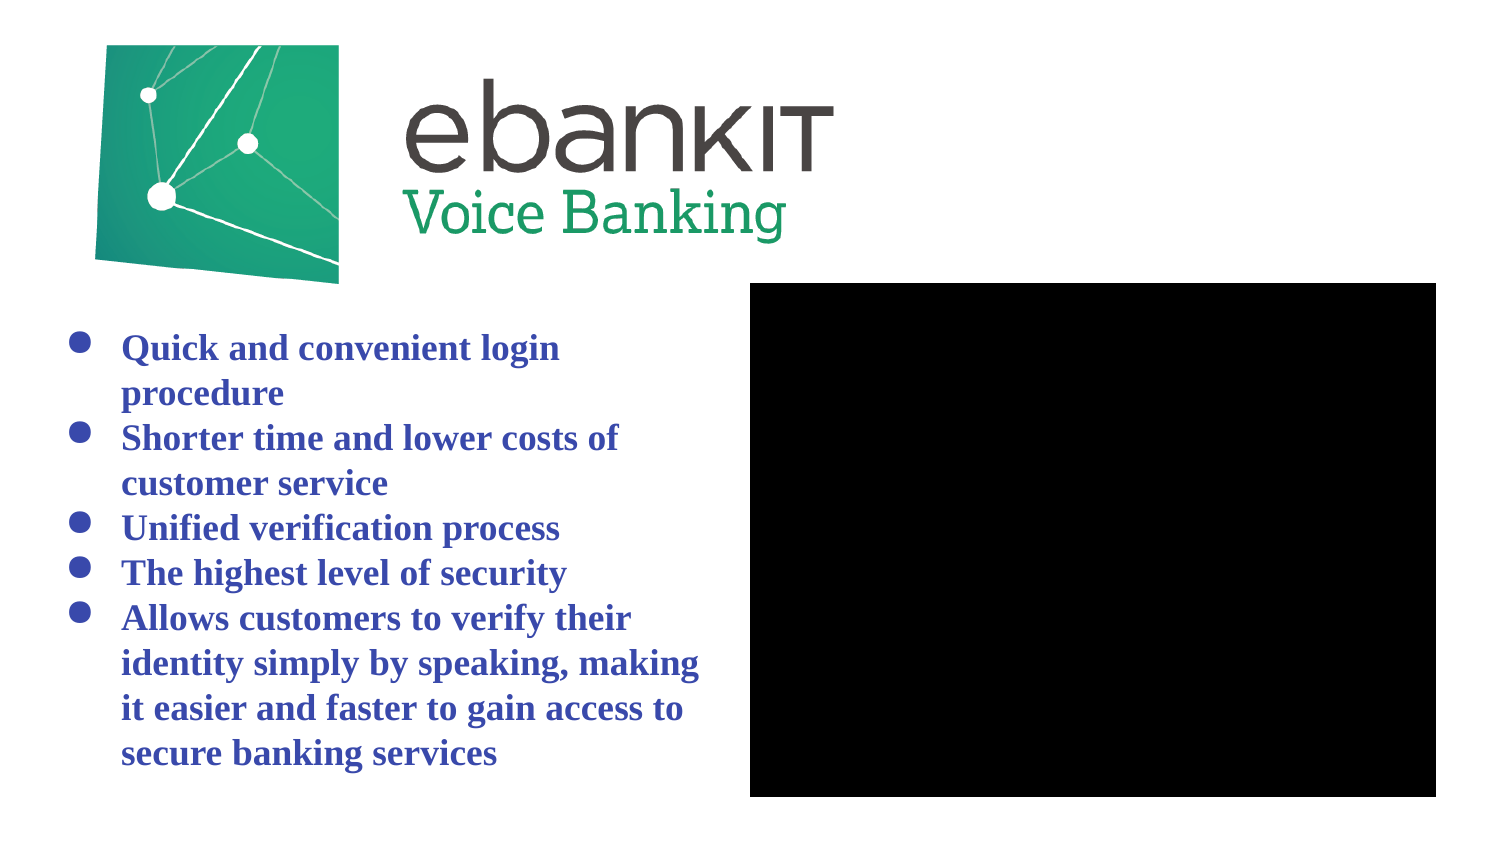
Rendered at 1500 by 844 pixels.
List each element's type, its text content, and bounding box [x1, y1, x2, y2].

text_box Quick and convenient login procedure Shorter time and lower costs of customer service Unified verification process The highest level of security Allows customers to verify their identity simply by speaking, making it easier and faster to gain access to secure banking services [31, 356, 720, 763]
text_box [749, 282, 1437, 798]
picture [0, 0, 907, 348]
